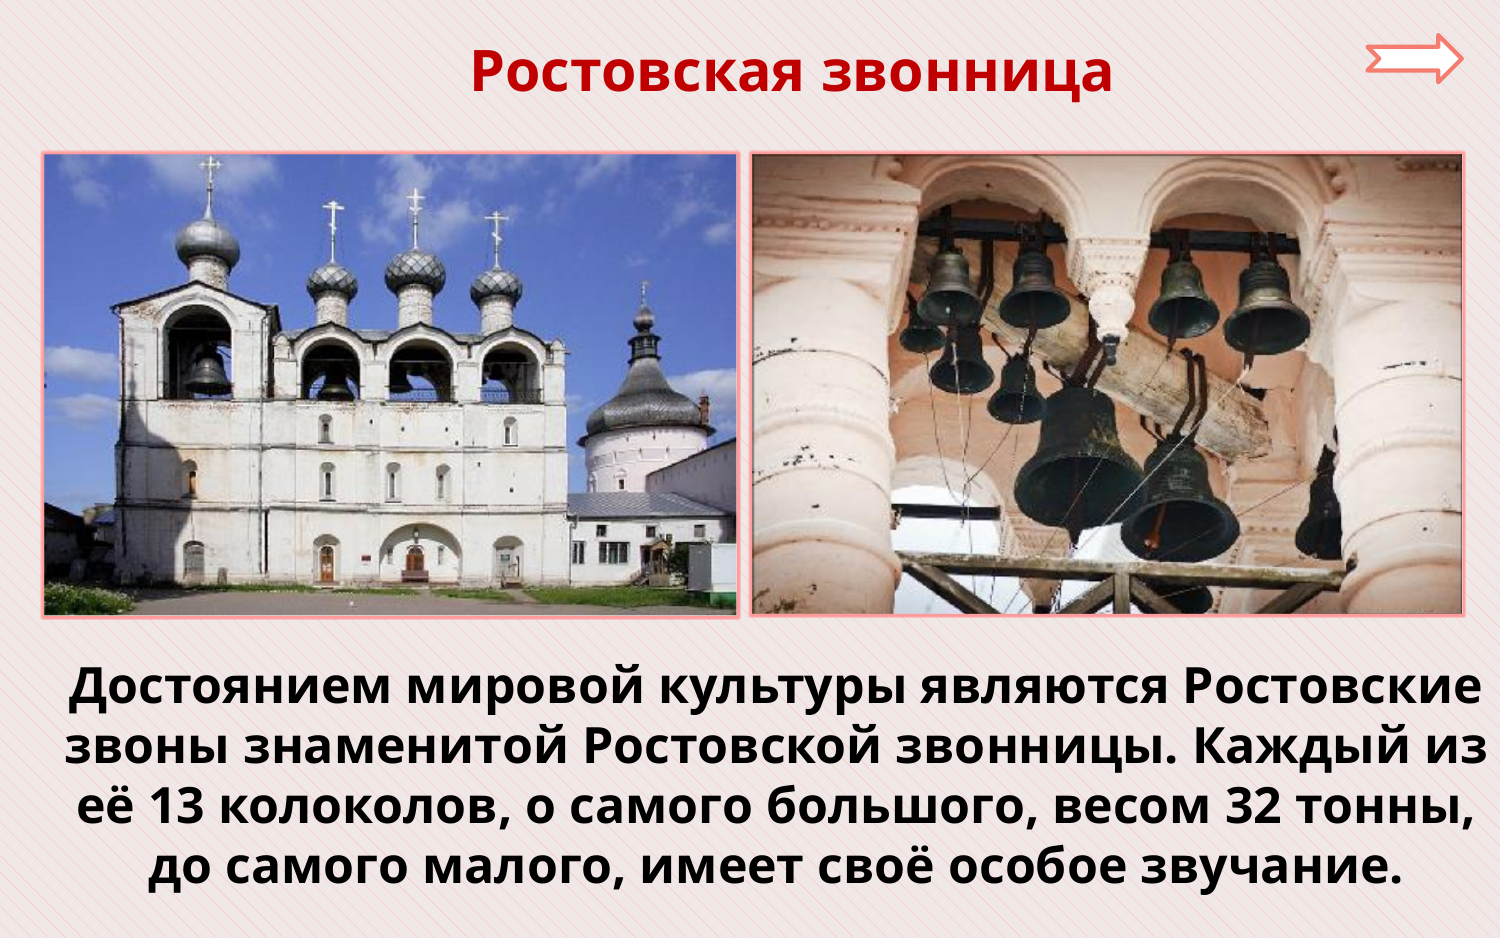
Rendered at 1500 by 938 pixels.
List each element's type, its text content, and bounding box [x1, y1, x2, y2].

text_box [1365, 33, 1464, 85]
picture [751, 153, 1462, 613]
text_box Достоянием мировой культуры являются Ростовские звоны знаменитой Ростовской звонницы. Каждый из её 13 колоколов, о самого большого, весом 32 тонны, до самого малого, имеет своё особое звучание. [41, 645, 1500, 938]
picture [43, 153, 736, 616]
title Ростовская звонница [301, 5, 1223, 116]
